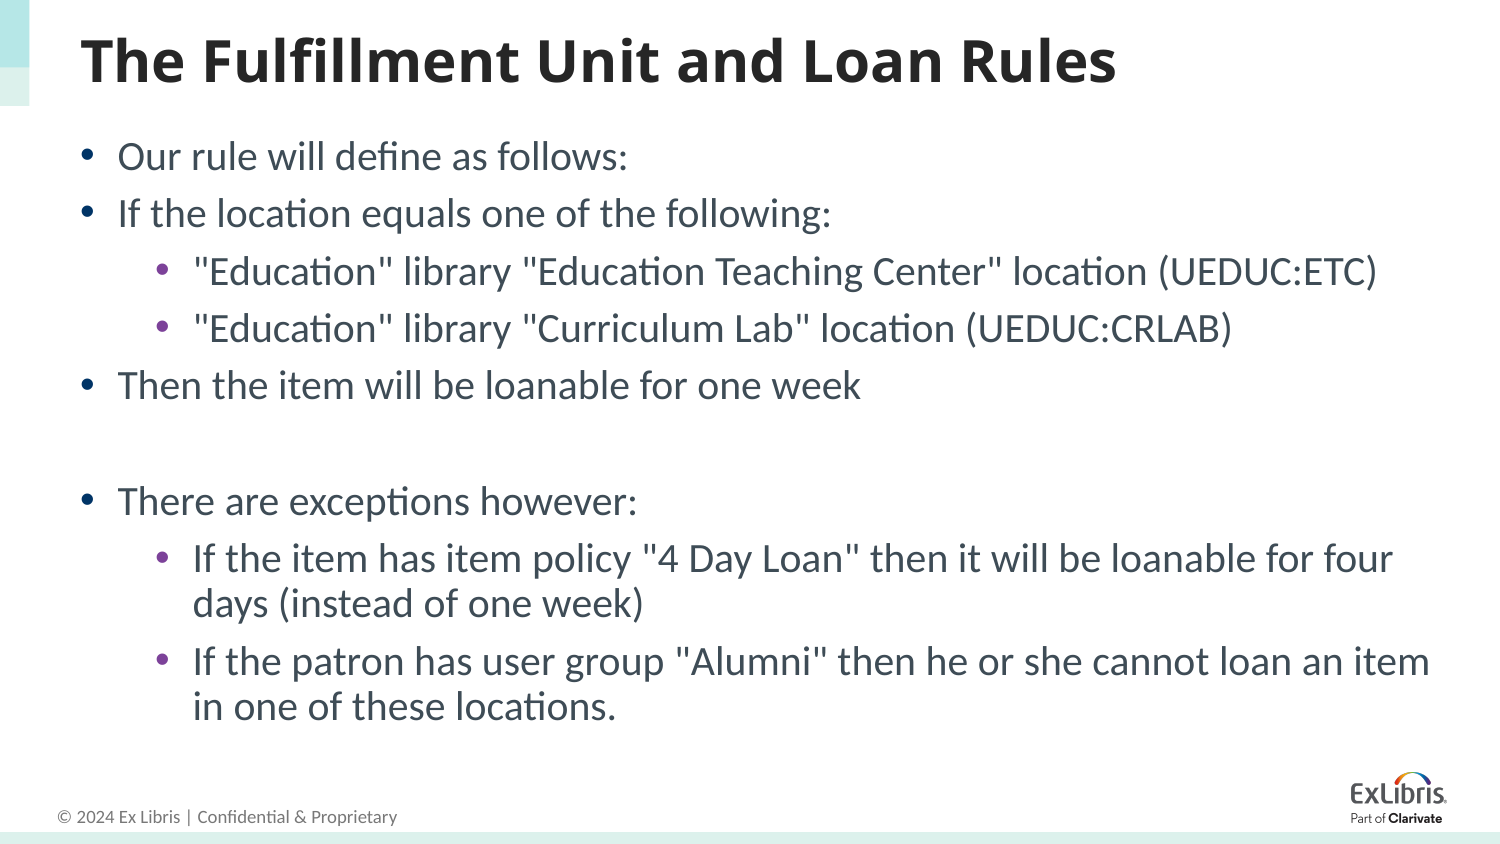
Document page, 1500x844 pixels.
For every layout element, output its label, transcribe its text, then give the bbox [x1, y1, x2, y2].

title The Fulfillment Unit and Loan Rules [64, 11, 1447, 107]
picture [1351, 772, 1447, 823]
list Our rule will define as follows: If the location equals one of the following: "Education" library "Education Teaching Center" location (UEDUC:ETC) "Education" library "Curriculum Lab" location (UEDUC:CRLAB) Then the item will be loanable for one week There are exceptions however: If the item has item policy "4 Day Loan" then it will be loanable for four days (instead of one week) If the patron has user group "Alumni" then he or she cannot loan an item in one of these locations. [64, 126, 1447, 765]
